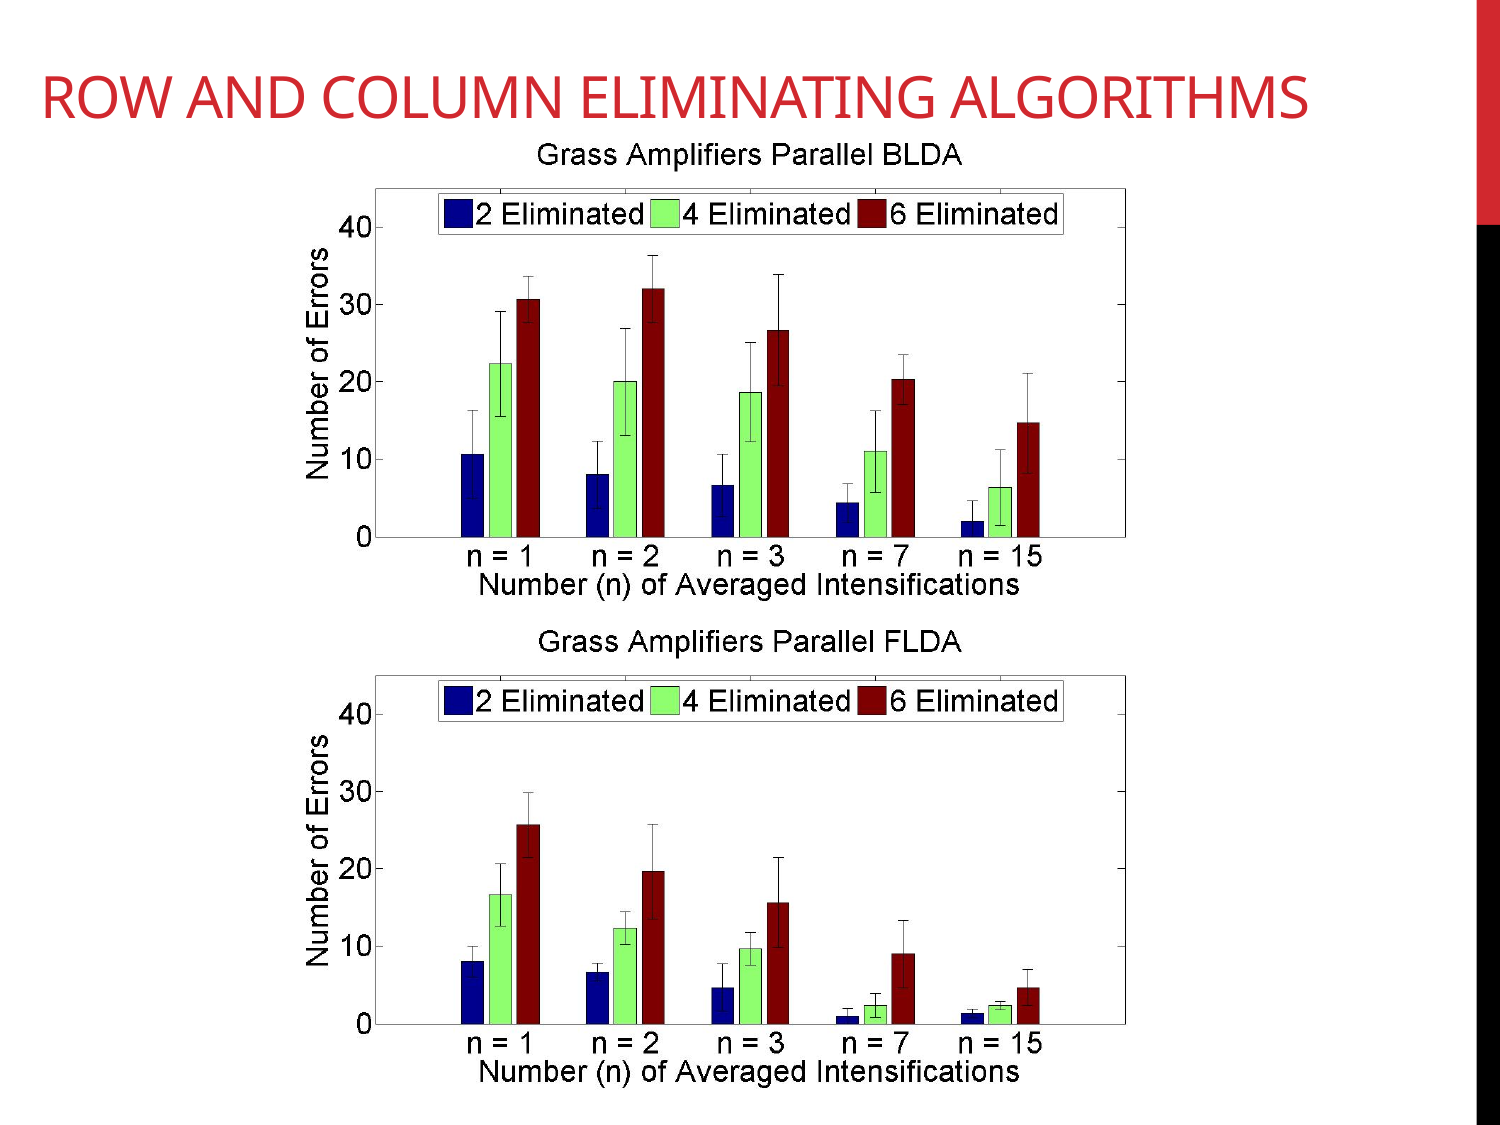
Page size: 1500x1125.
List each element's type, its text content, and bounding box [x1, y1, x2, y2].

picture [249, 136, 1218, 603]
text_box Row and column eliminating algorithms [25, 0, 1500, 138]
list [249, 624, 1218, 1091]
